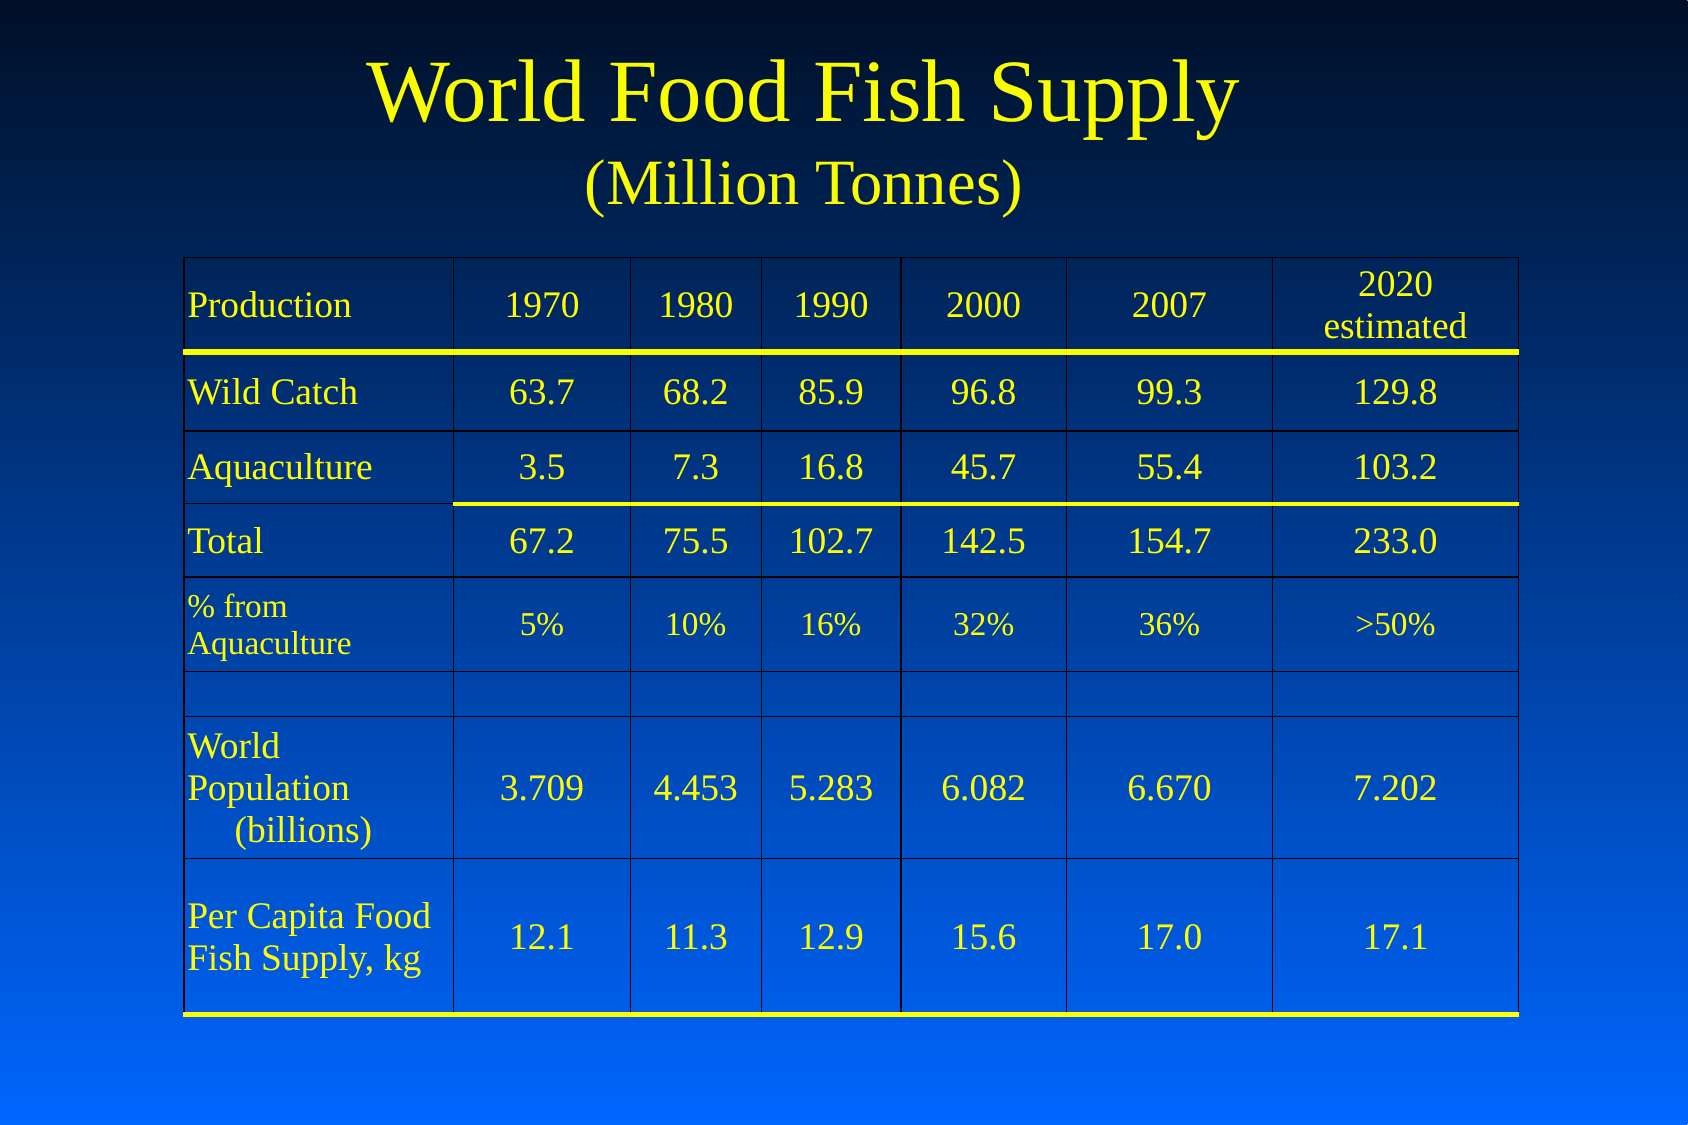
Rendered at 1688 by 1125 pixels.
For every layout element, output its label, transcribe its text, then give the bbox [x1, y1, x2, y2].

table_cell 129.8 [1273, 355, 1518, 430]
table_cell World Population (billions) [185, 717, 453, 858]
table_cell 3.5 [454, 432, 630, 502]
table_cell 6.670 [1067, 717, 1272, 858]
table_cell 96.8 [902, 355, 1066, 430]
table_header Production [185, 258, 453, 349]
table_cell [762, 672, 900, 716]
table_cell 99.3 [1067, 355, 1272, 430]
table_cell Aquaculture [185, 432, 453, 503]
table_cell 5% [454, 578, 630, 671]
table_cell 10% [631, 578, 761, 671]
table_cell 102.7 [762, 506, 900, 576]
table_cell 17.1 [1273, 859, 1518, 1012]
table_cell 233.0 [1273, 506, 1518, 576]
table_cell 103.2 [1273, 432, 1518, 502]
table_cell 4.453 [631, 717, 761, 858]
table_cell 154.7 [1067, 506, 1272, 576]
table_cell Wild Catch [185, 355, 453, 430]
table_cell 16% [762, 578, 900, 671]
table_cell 12.9 [762, 859, 900, 1012]
table_cell [1273, 672, 1518, 716]
title World Food Fish Supply (Million Tonnes) [160, 24, 1448, 225]
table_cell 36% [1067, 578, 1272, 671]
table_cell [902, 672, 1066, 716]
table_cell 63.7 [454, 355, 630, 430]
table_cell 68.2 [631, 355, 761, 430]
table_cell 15.6 [902, 859, 1066, 1012]
table_header 1990 [762, 258, 900, 349]
table_cell 55.4 [1067, 432, 1272, 502]
table_cell 6.082 [902, 717, 1066, 858]
table_header 1980 [631, 258, 761, 349]
table_cell Total [185, 504, 453, 576]
table_cell 16.8 [762, 432, 900, 502]
table_header 2020 estimated [1273, 258, 1518, 349]
table_cell [1067, 672, 1272, 716]
table_cell 85.9 [762, 355, 900, 430]
table_cell 11.3 [631, 859, 761, 1012]
table_cell 32% [902, 578, 1066, 671]
table_cell 12.1 [454, 859, 630, 1012]
table_cell Per Capita Food Fish Supply, kg [185, 859, 453, 1012]
table_cell % from Aquaculture [185, 578, 453, 671]
table_cell [631, 672, 761, 716]
table_cell 142.5 [902, 506, 1066, 576]
table_cell 45.7 [902, 432, 1066, 502]
table_cell 67.2 [454, 506, 630, 576]
table_cell 17.0 [1067, 859, 1272, 1012]
table_header 2007 [1067, 258, 1272, 349]
table_cell 3.709 [454, 717, 630, 858]
table_header 2000 [902, 258, 1066, 349]
table_cell 7.3 [631, 432, 761, 502]
table_cell [185, 672, 453, 716]
table_cell [454, 672, 630, 716]
table_cell >50% [1273, 578, 1518, 671]
table_cell 7.202 [1273, 717, 1518, 858]
table_cell 75.5 [631, 506, 761, 576]
table_cell 5.283 [762, 717, 900, 858]
table_header 1970 [454, 258, 630, 349]
